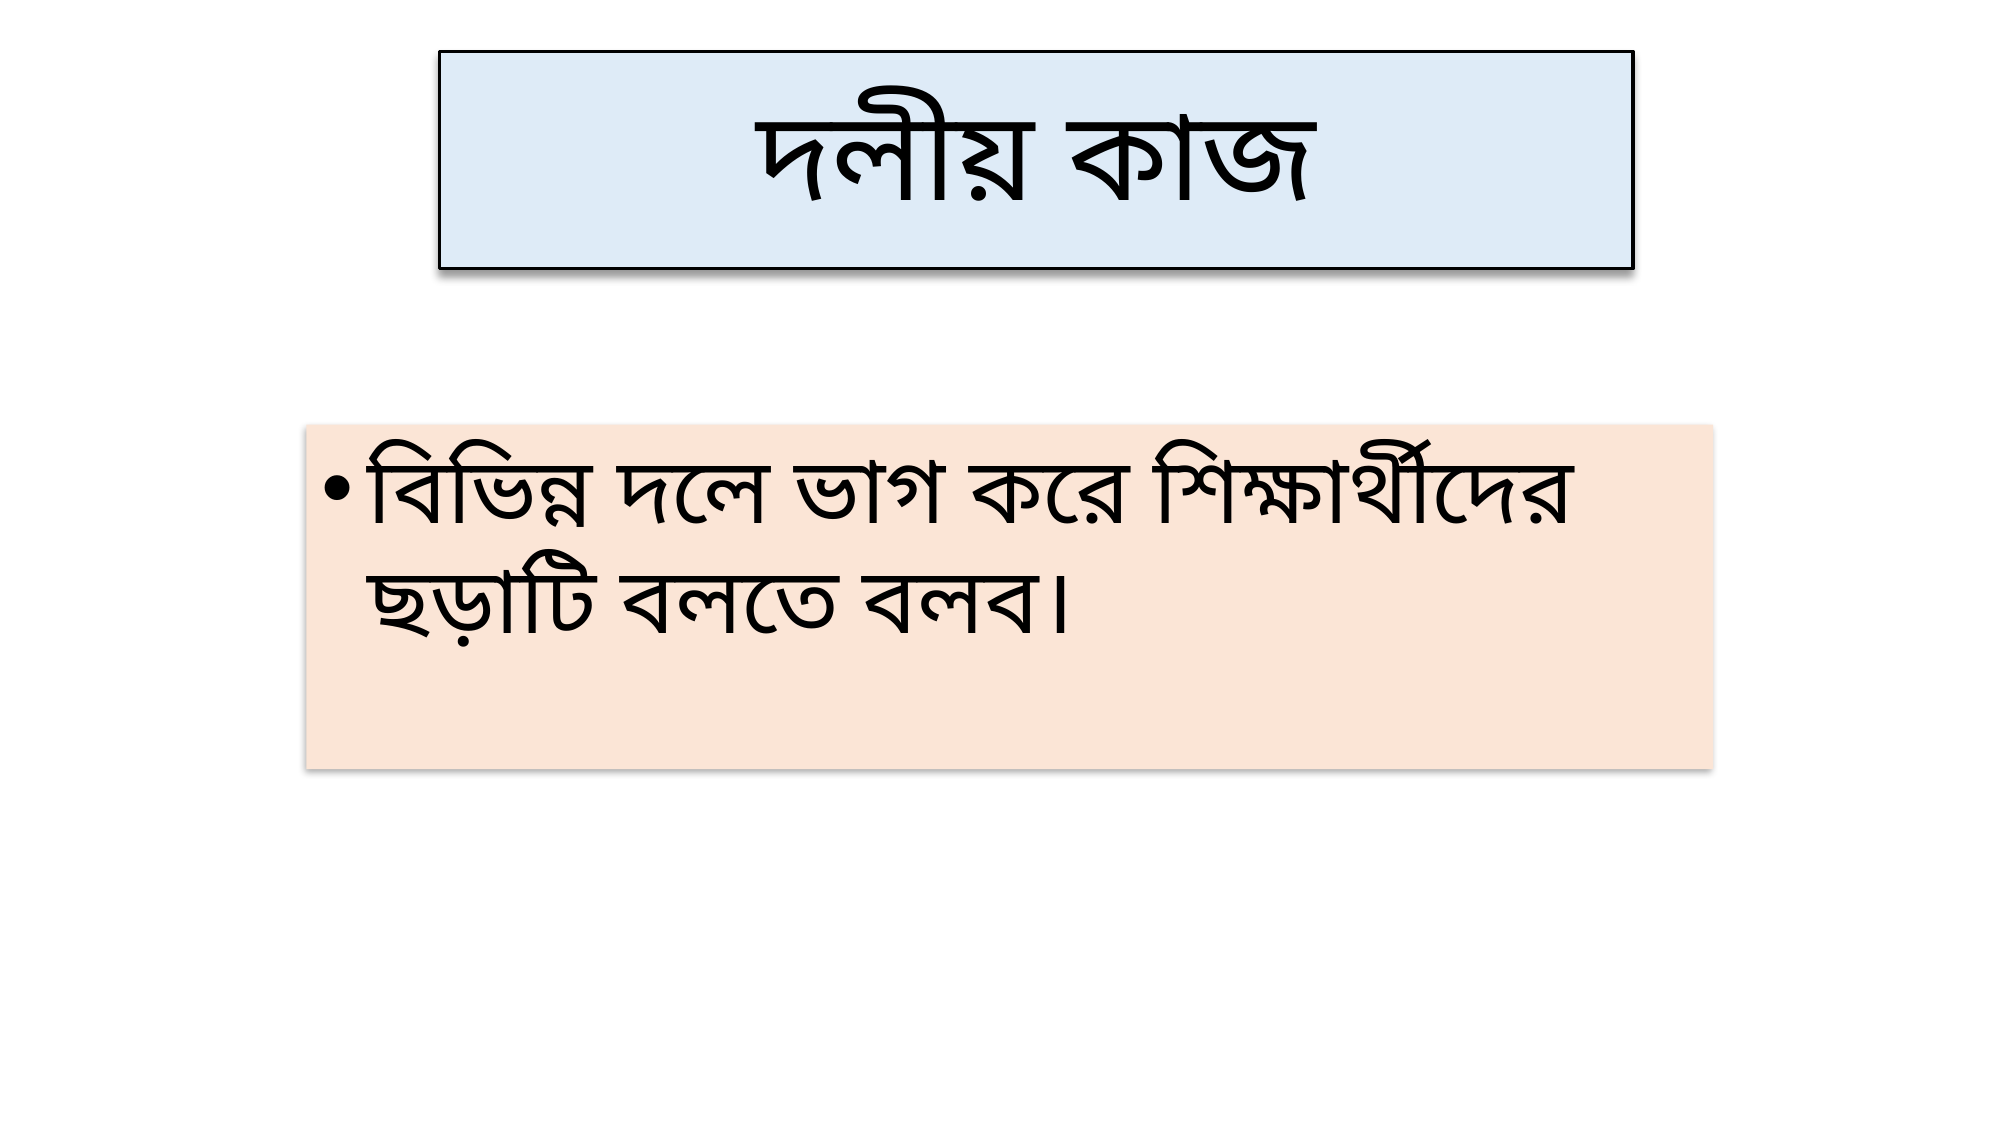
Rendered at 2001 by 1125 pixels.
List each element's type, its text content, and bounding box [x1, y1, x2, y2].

text_box বিভিন্ন দলে ভাগ করে শিক্ষার্থীদের ছড়াটি বলতে বলব। [306, 424, 1714, 770]
title দলীয় কাজ [439, 51, 1634, 269]
